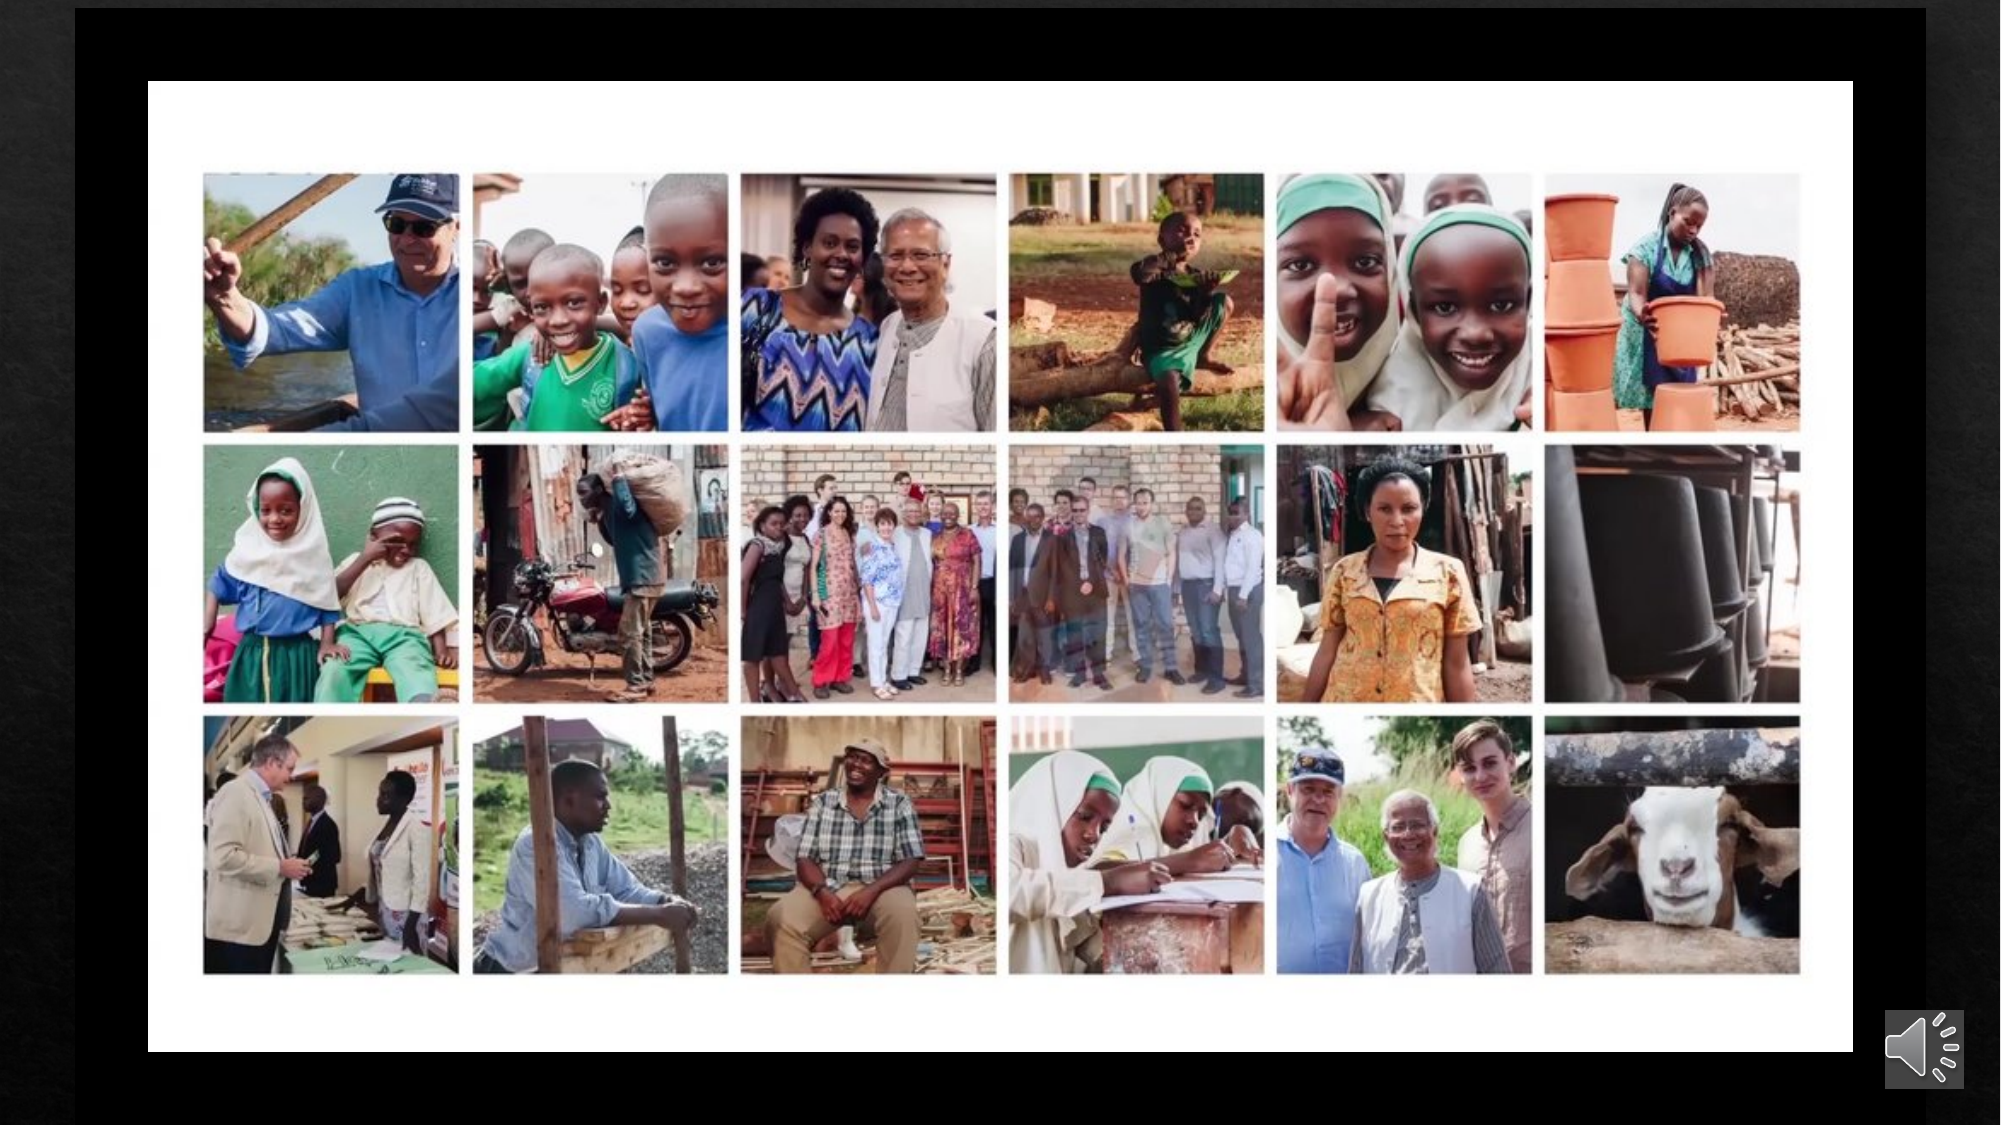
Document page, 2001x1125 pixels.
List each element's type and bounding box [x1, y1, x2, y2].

picture [1884, 1009, 1965, 1090]
list [147, 81, 1854, 1053]
